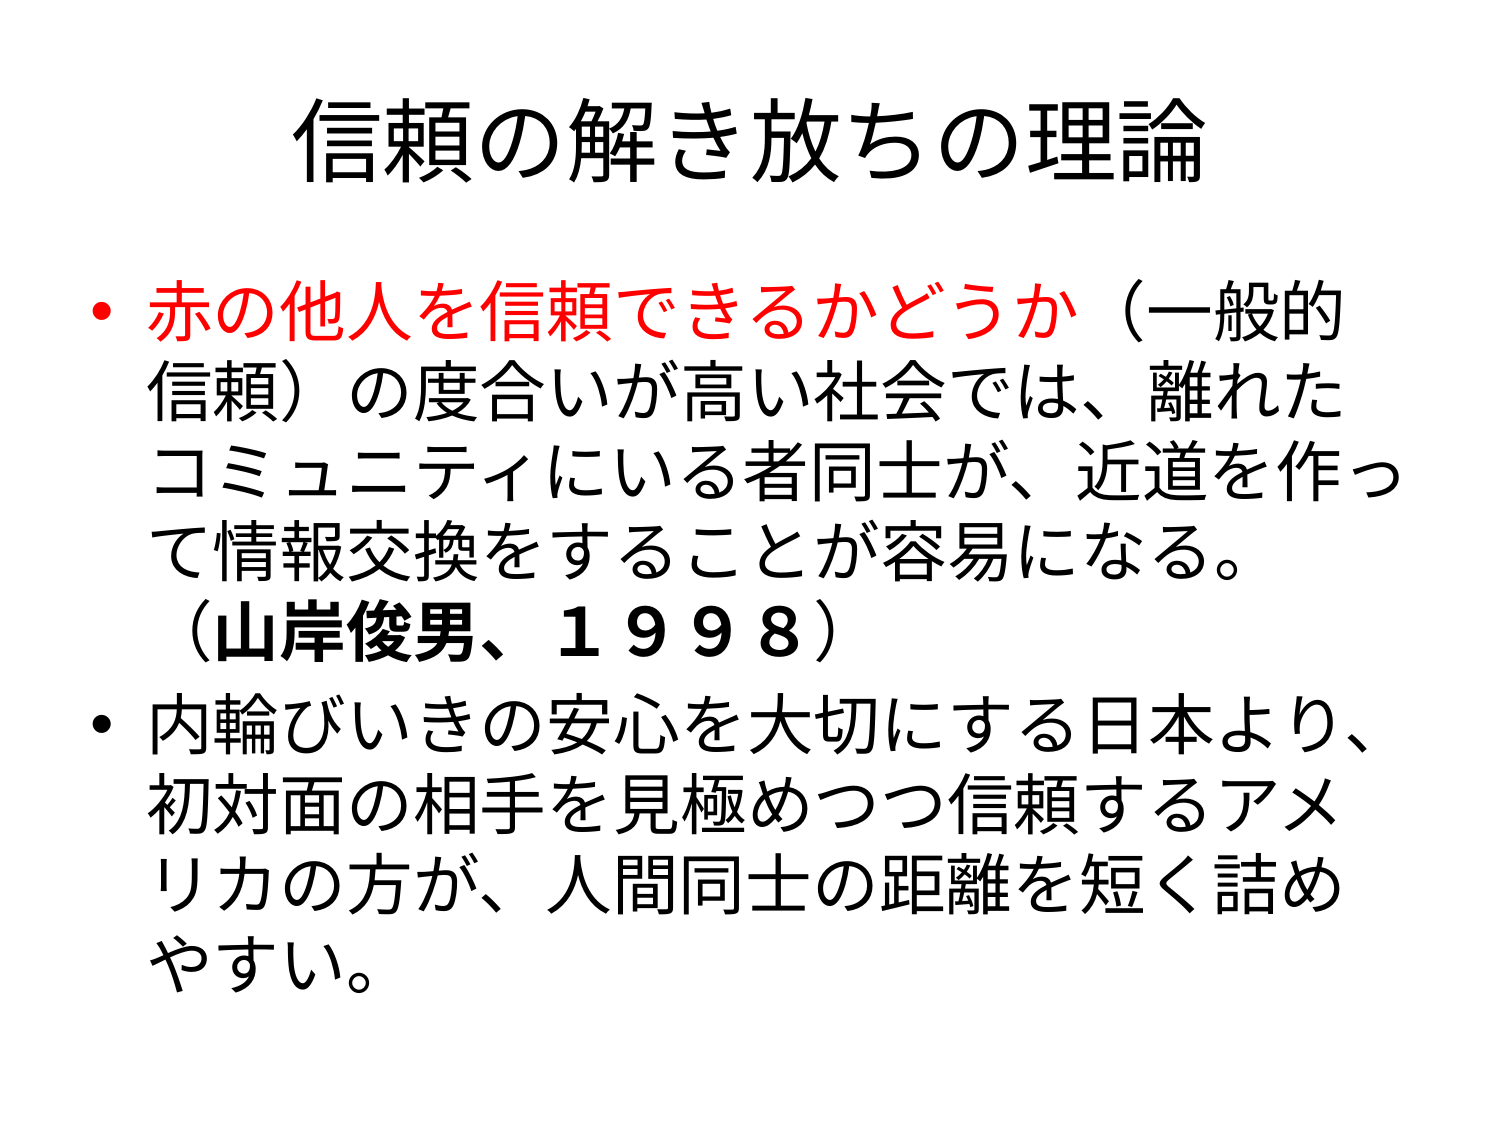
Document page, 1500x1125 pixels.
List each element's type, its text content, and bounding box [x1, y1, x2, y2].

title 信頼の解き放ちの理論 [75, 45, 1425, 233]
list 赤の他人を信頼できるかどうか（一般的信頼）の度合いが高い社会では、離れたコミュニティにいる者同士が、近道を作って情報交換をすることが容易になる。（山岸俊男、１９９８） 内輪びいきの安心を大切にする日本より、初対面の相手を見極めつつ信頼するアメリカの方が、人間同士の距離を短く詰めやすい。 [75, 262, 1425, 1005]
